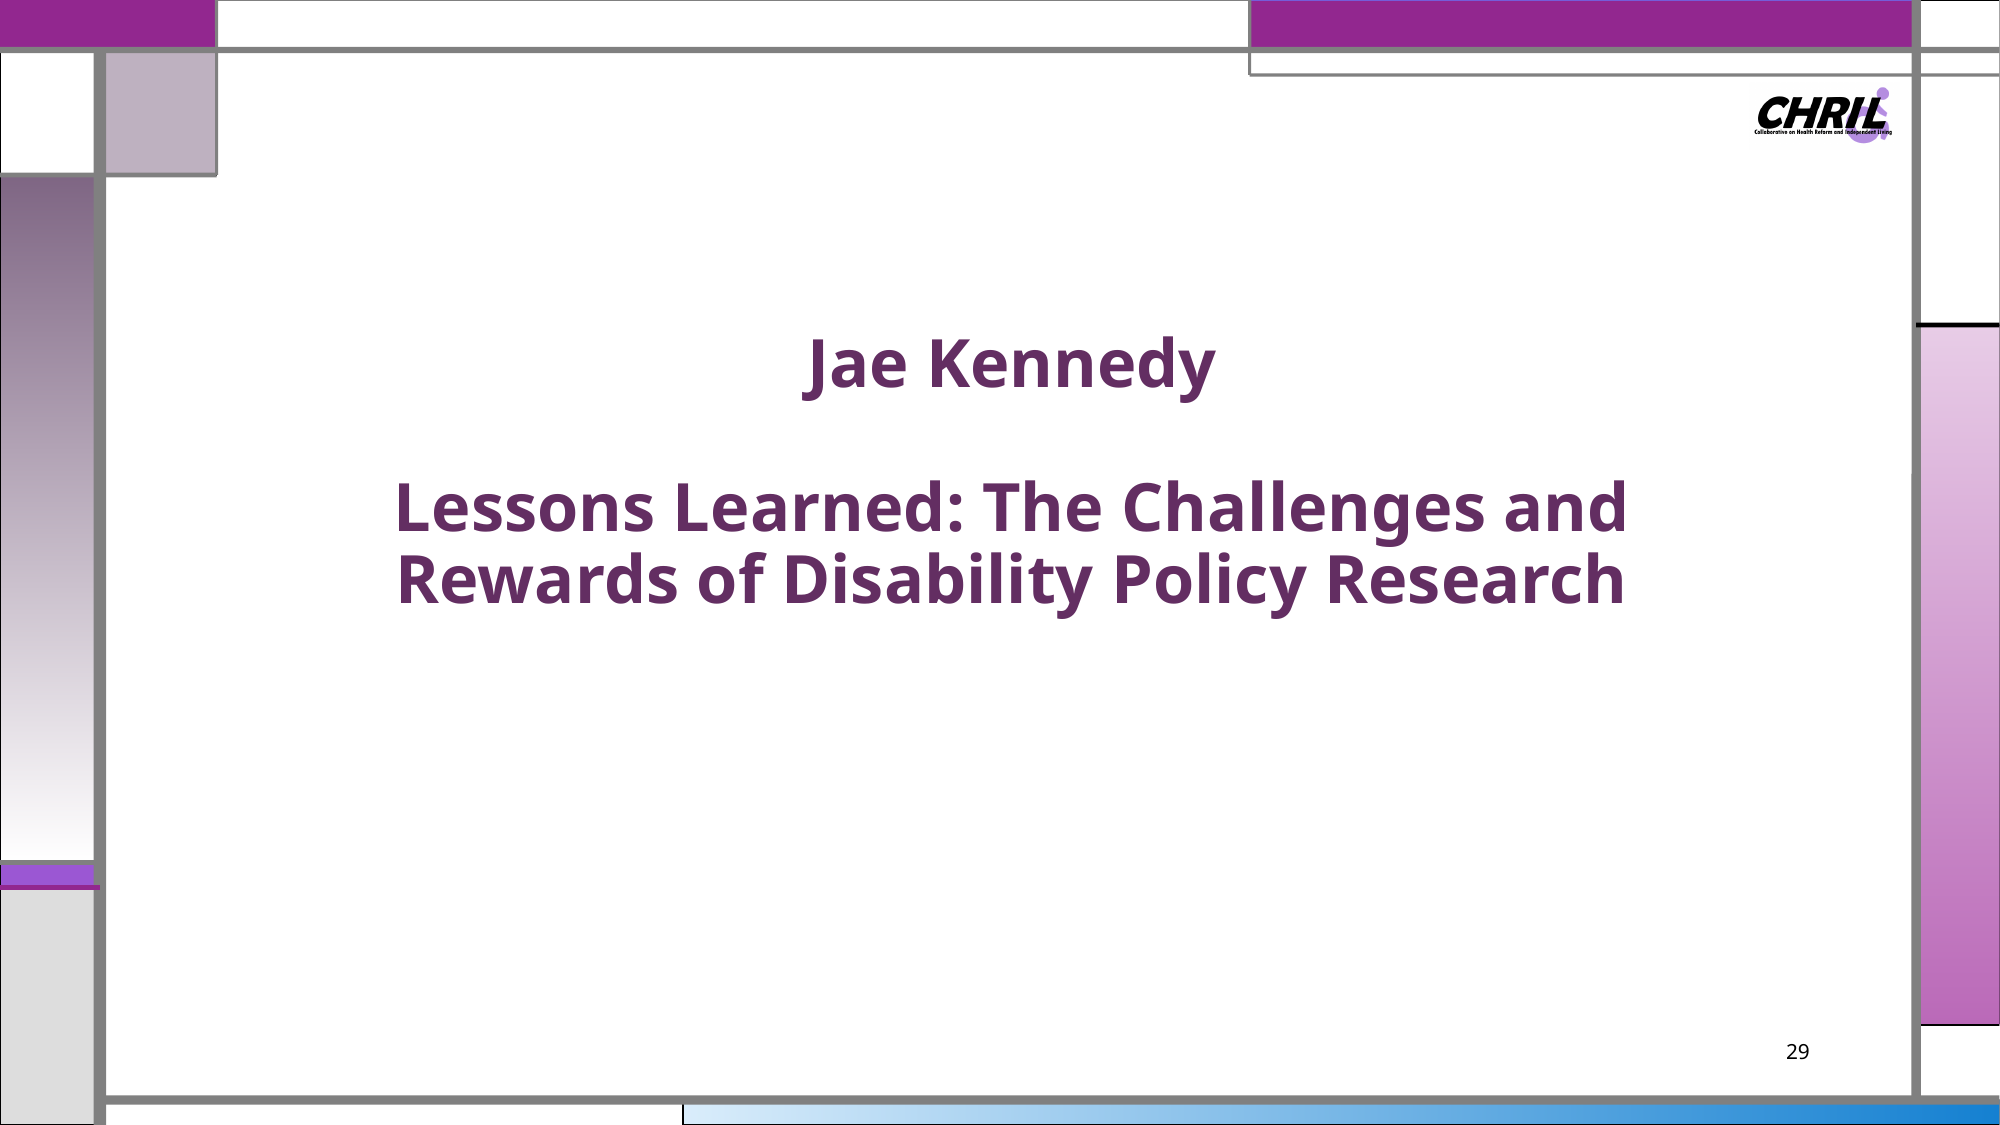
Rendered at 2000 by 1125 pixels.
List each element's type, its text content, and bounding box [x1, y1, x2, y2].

picture [1749, 82, 1900, 150]
title Jae Kennedy Lessons Learned: The Challenges and Rewards of Disability Policy Research [262, 387, 1763, 625]
slide_number 29 [1662, 1030, 1825, 1075]
